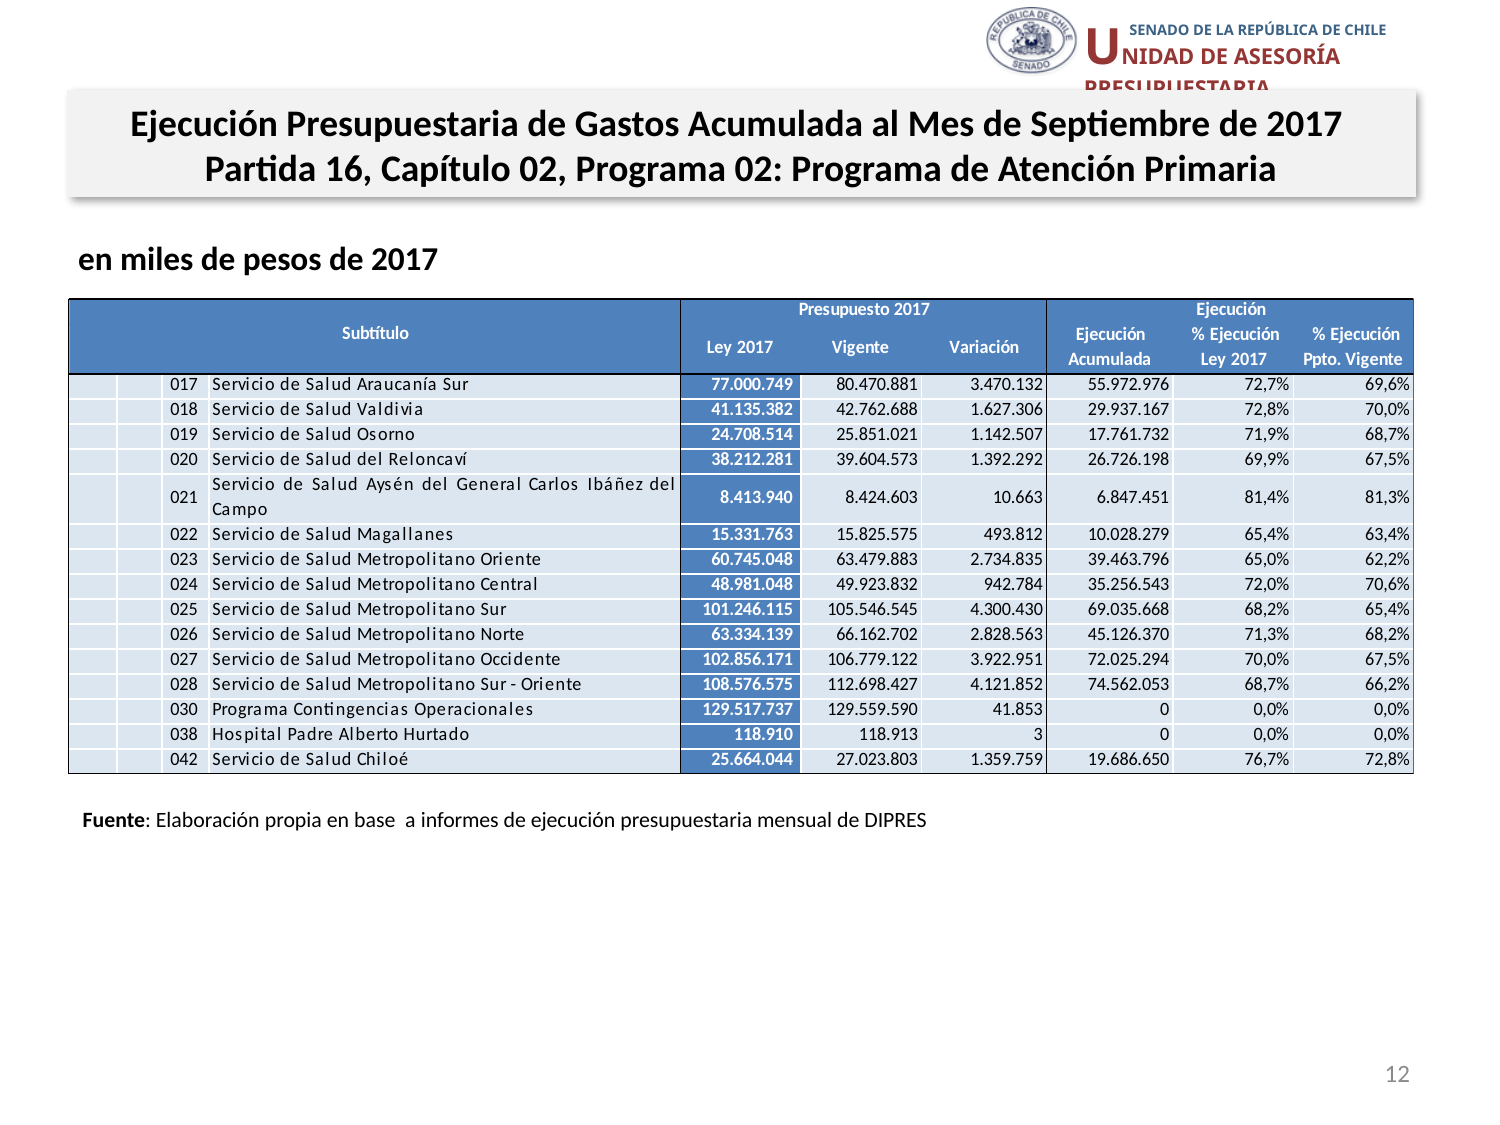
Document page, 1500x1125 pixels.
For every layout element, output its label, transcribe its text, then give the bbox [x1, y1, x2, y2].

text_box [67, 298, 1416, 776]
slide_number 12 [1074, 1042, 1425, 1103]
picture [986, 7, 1079, 76]
text_box Ejecución Presupuestaria de Gastos Acumulada al Mes de Septiembre de 2017 Partida 16, Capítulo 02, Programa 02: Programa de Atención Primaria [67, 90, 1415, 197]
text_box en miles de pesos de 2017 [63, 229, 1414, 300]
text_box Fuente: Elaboración propia en base a informes de ejecución presupuestaria mensual de DIPRES [67, 797, 1431, 858]
